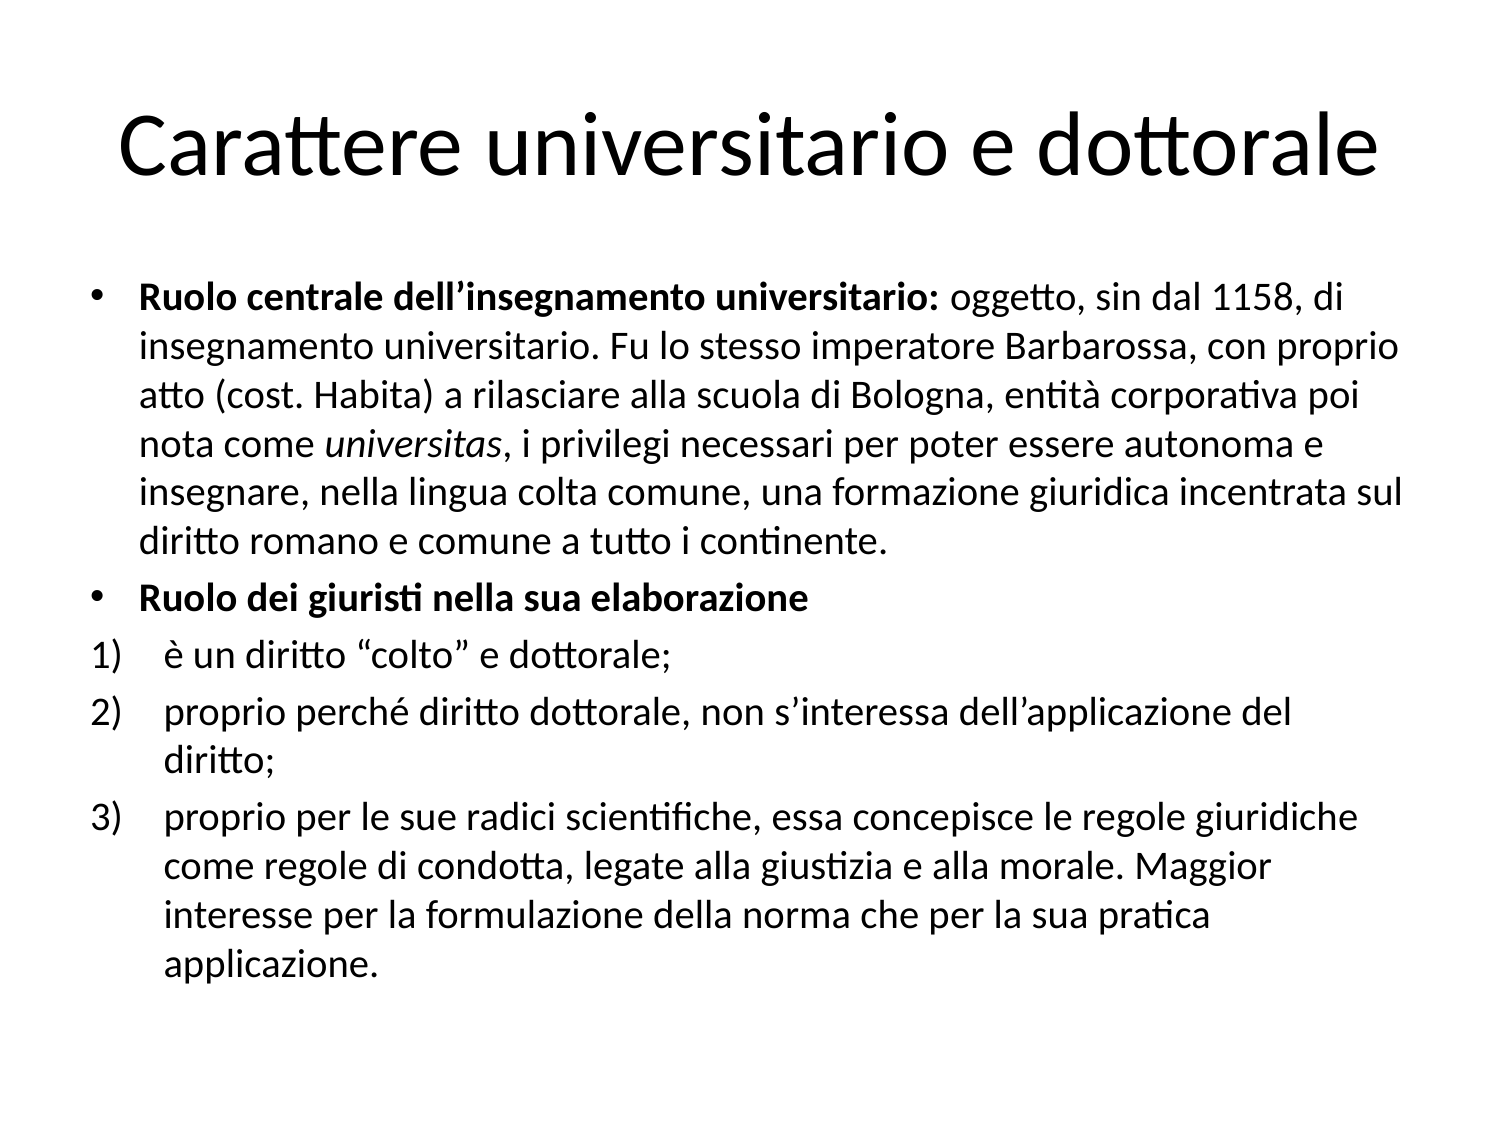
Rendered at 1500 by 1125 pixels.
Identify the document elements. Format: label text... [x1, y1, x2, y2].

title Carattere universitario e dottorale [75, 45, 1425, 233]
list Ruolo centrale dell’insegnamento universitario: oggetto, sin dal 1158, di insegnamento universitario. Fu lo stesso imperatore Barbarossa, con proprio atto (cost. Habita) a rilasciare alla scuola di Bologna, entità corporativa poi nota come universitas, i privilegi necessari per poter essere autonoma e insegnare, nella lingua colta comune, una formazione giuridica incentrata sul diritto romano e comune a tutto i continente. Ruolo dei giuristi nella sua elaborazione è un diritto “colto” e dottorale; proprio perché diritto dottorale, non s’interessa dell’applicazione del diritto; proprio per le sue radici scientifiche, essa concepisce le regole giuridiche come regole di condotta, legate alla giustizia e alla morale. Maggior interesse per la formulazione della norma che per la sua pratica applicazione. [75, 262, 1425, 1005]
